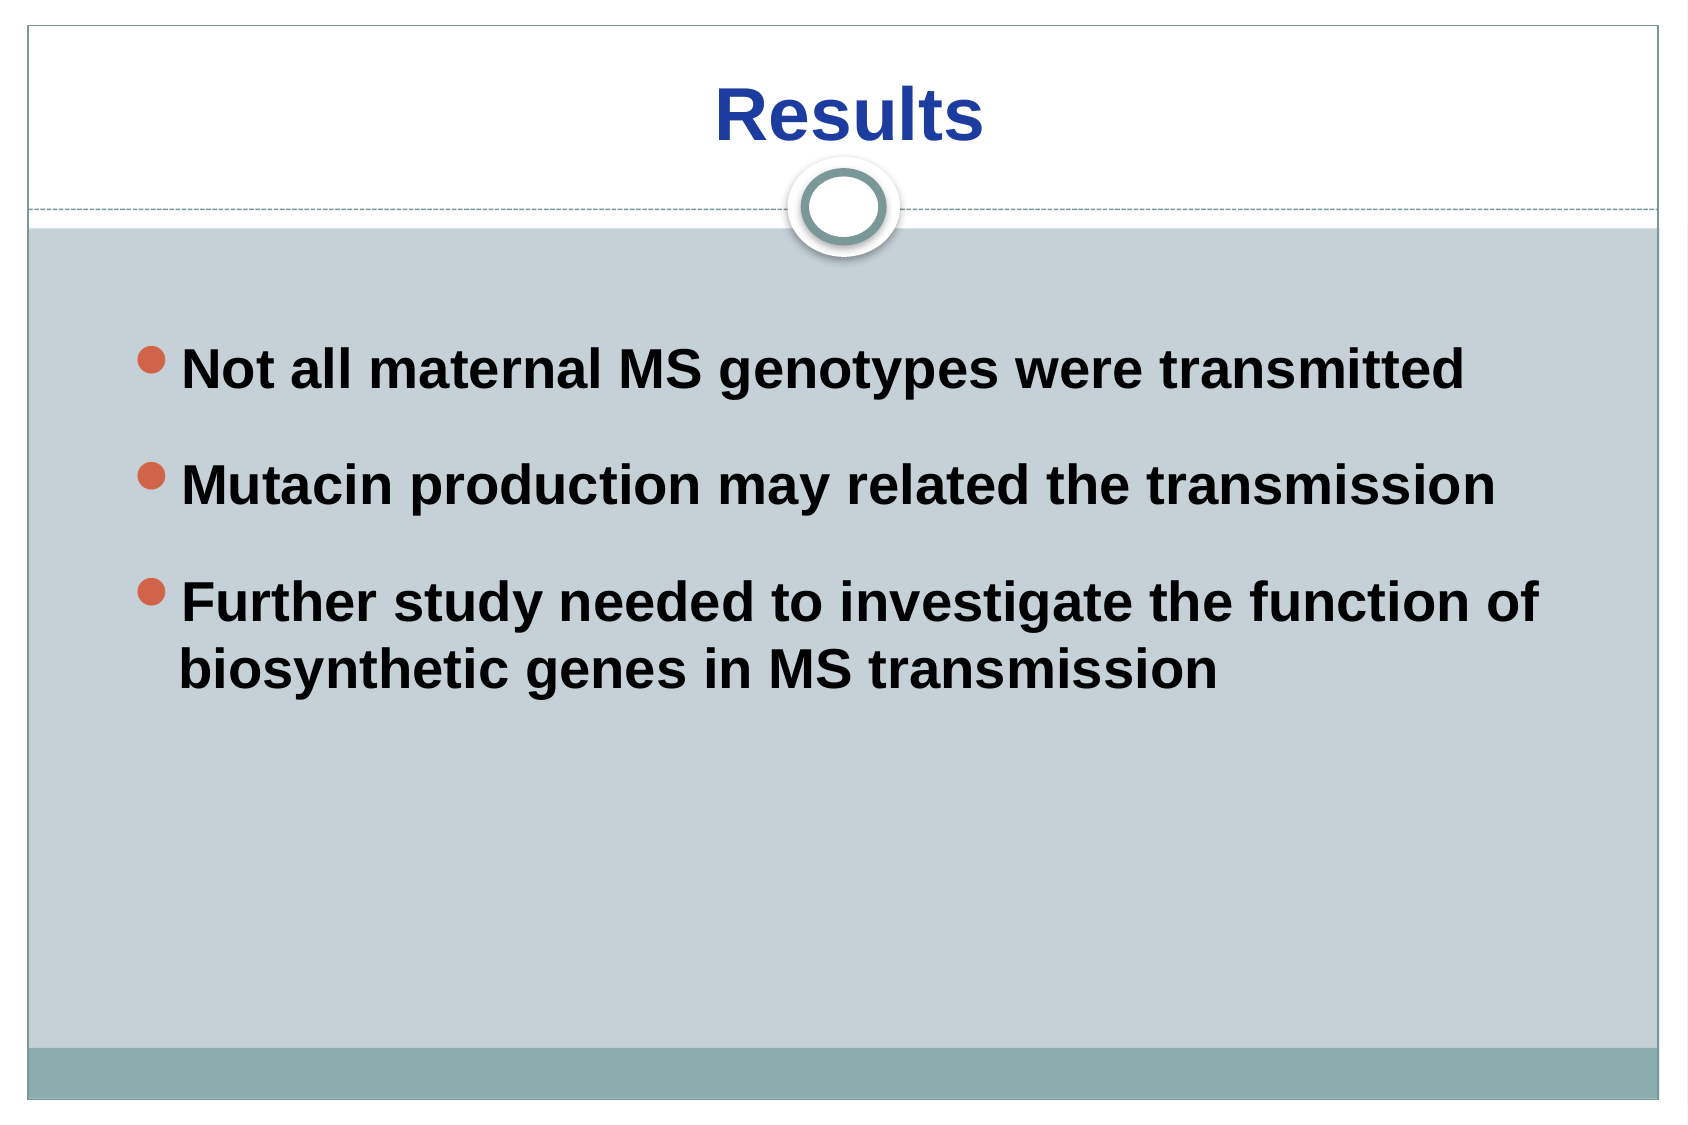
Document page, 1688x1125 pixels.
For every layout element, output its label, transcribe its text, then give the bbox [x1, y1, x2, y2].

list Not all maternal MS genotypes were transmitted Mutacin production may related the transmission Further study needed to investigate the function of biosynthetic genes in MS transmission [118, 324, 1594, 1000]
title Results [68, 12, 1632, 163]
